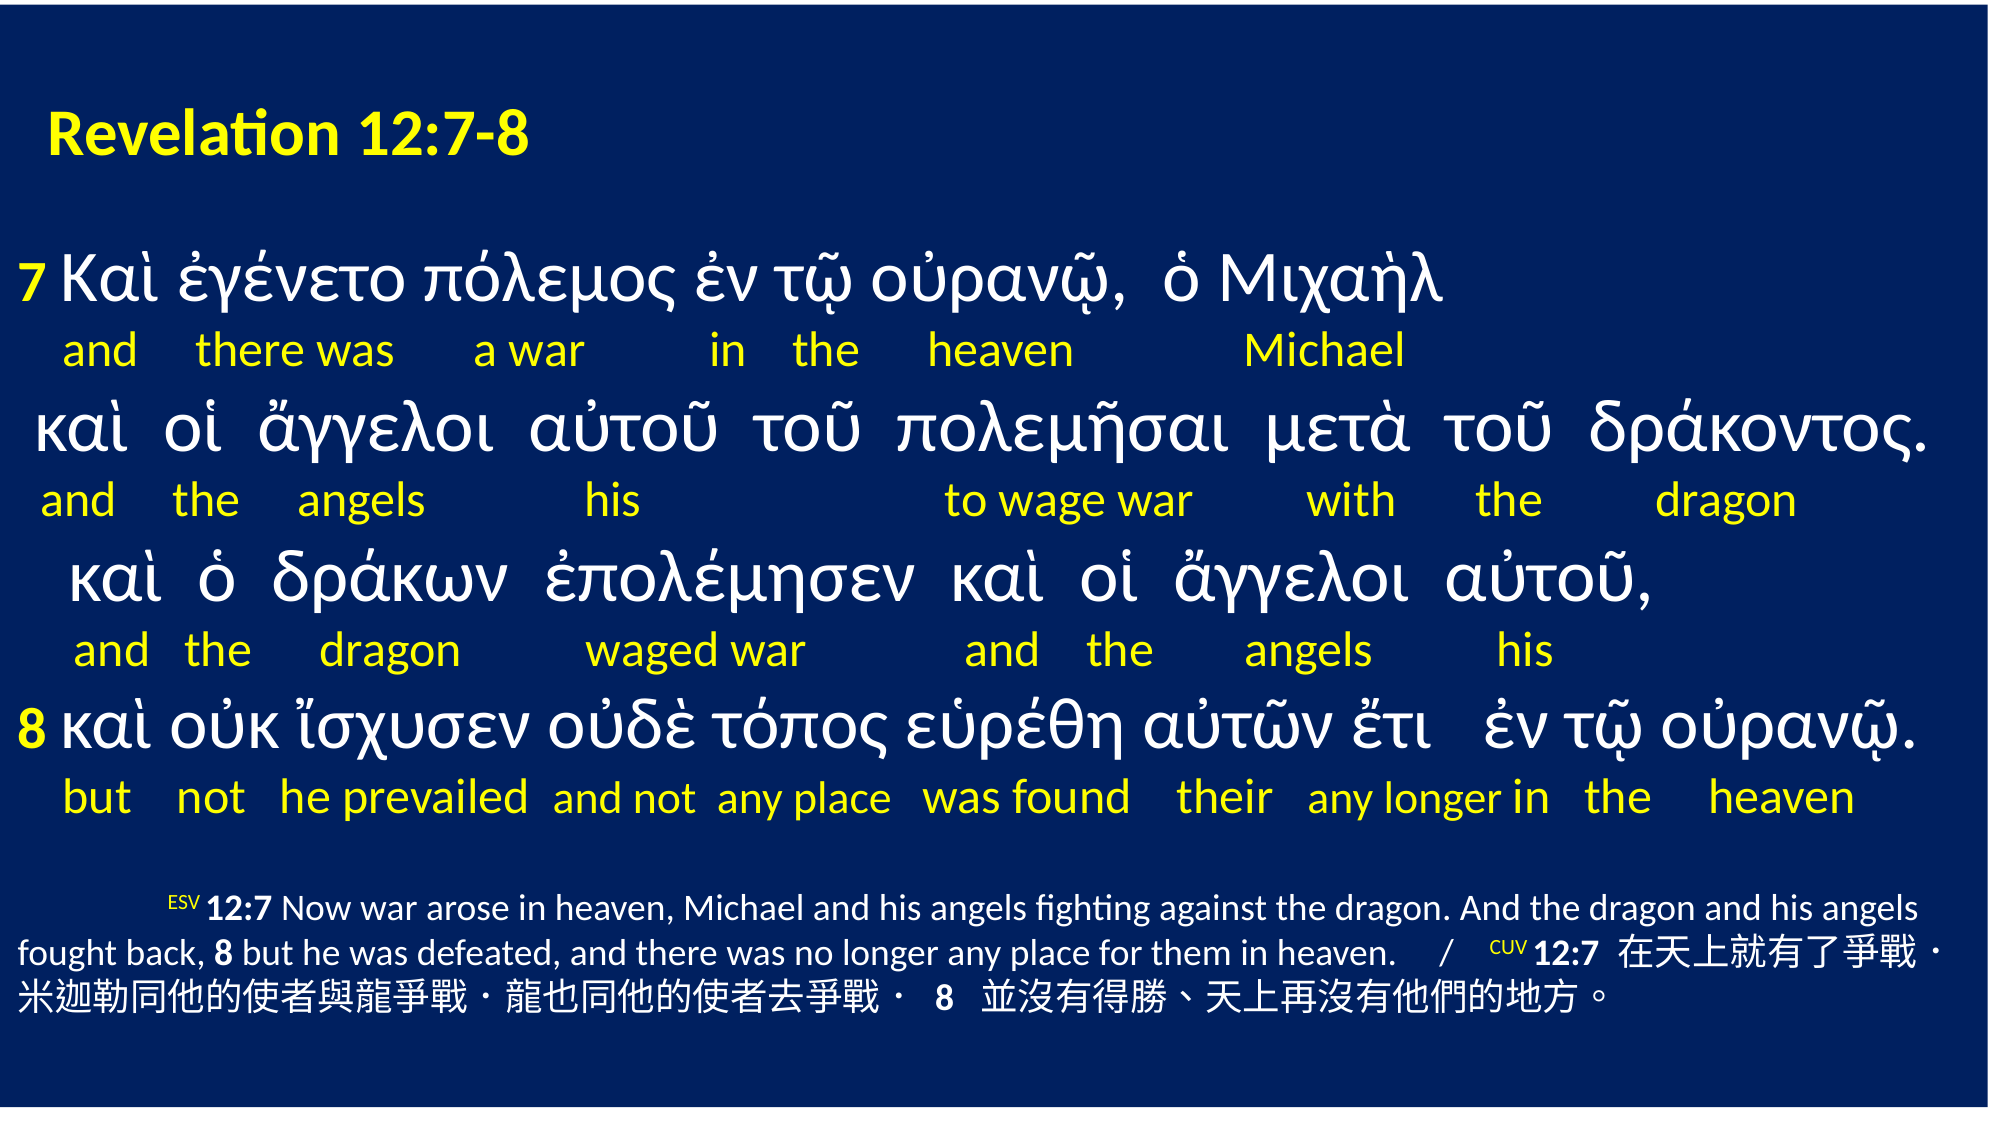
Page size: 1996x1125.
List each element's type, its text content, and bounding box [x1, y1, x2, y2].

text_box Revelation 12:7-8 7 Καὶ ἐγένετο πόλεμος ἐν τῷ οὐρανῷ, ὁ Μιχαὴλ and there was a war in the heaven Michael καὶ οἱ ἄγγελοι αὐτοῦ τοῦ πολεμῆσαι μετὰ τοῦ δράκοντος. and the angels his to wage war with the dragon καὶ ὁ δράκων ἐπολέμησεν καὶ οἱ ἄγγελοι αὐτοῦ, and the dragon waged war and the angels his 8 καὶ οὐκ ἴσχυσεν οὐδὲ τόπος εὑρέθη αὐτῶν ἔτι ἐν τῷ οὐρανῷ. but not he prevailed and not any place was found their any longer in the heaven ESV 12:7 Now war arose in heaven, Michael and his angels fighting against the dragon. And the dragon and his angels fought back, 8 but he was defeated, and there was no longer any place for them in heaven. / CUV 12:7 在天上就有了爭戰．米迦勒同他的使者與龍爭戰．龍也同他的使者去爭戰． 8 並沒有得勝、天上再沒有他們的地方。 [0, 4, 1988, 1108]
